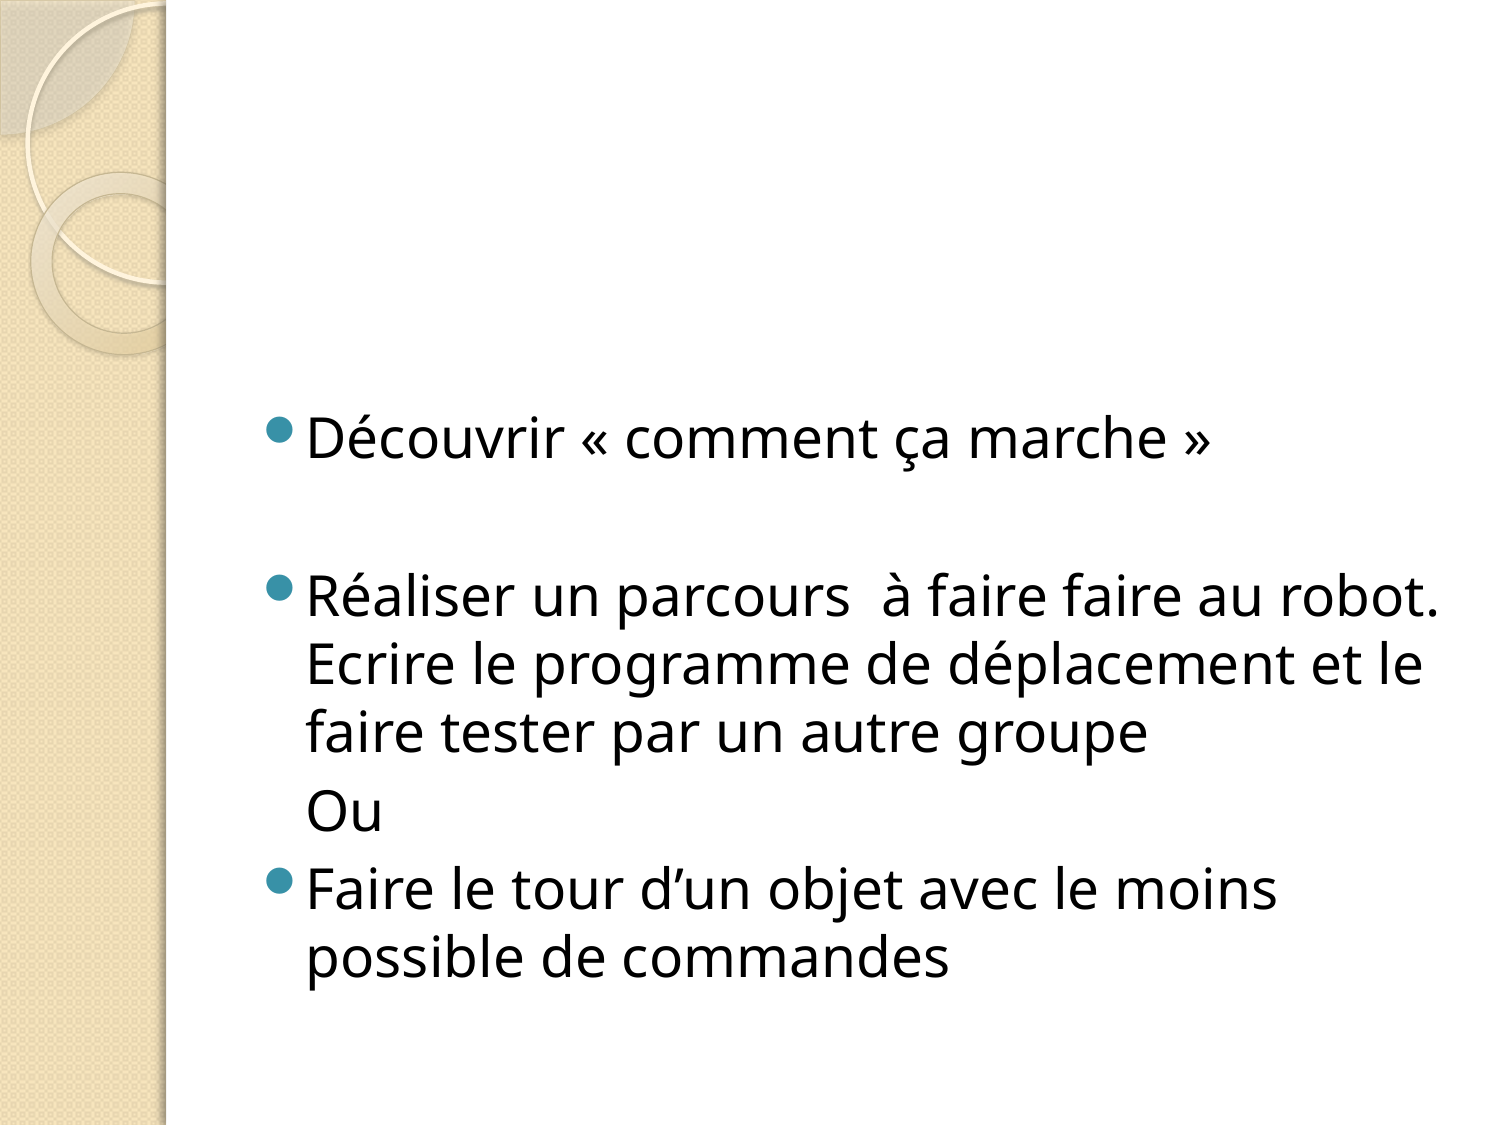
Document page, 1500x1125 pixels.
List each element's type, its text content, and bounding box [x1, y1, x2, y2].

list Découvrir « comment ça marche » Réaliser un parcours à faire faire au robot. Ecrire le programme de déplacement et le faire tester par un autre groupe Ou Faire le tour d’un objet avec le moins possible de commandes [235, 237, 1466, 1025]
